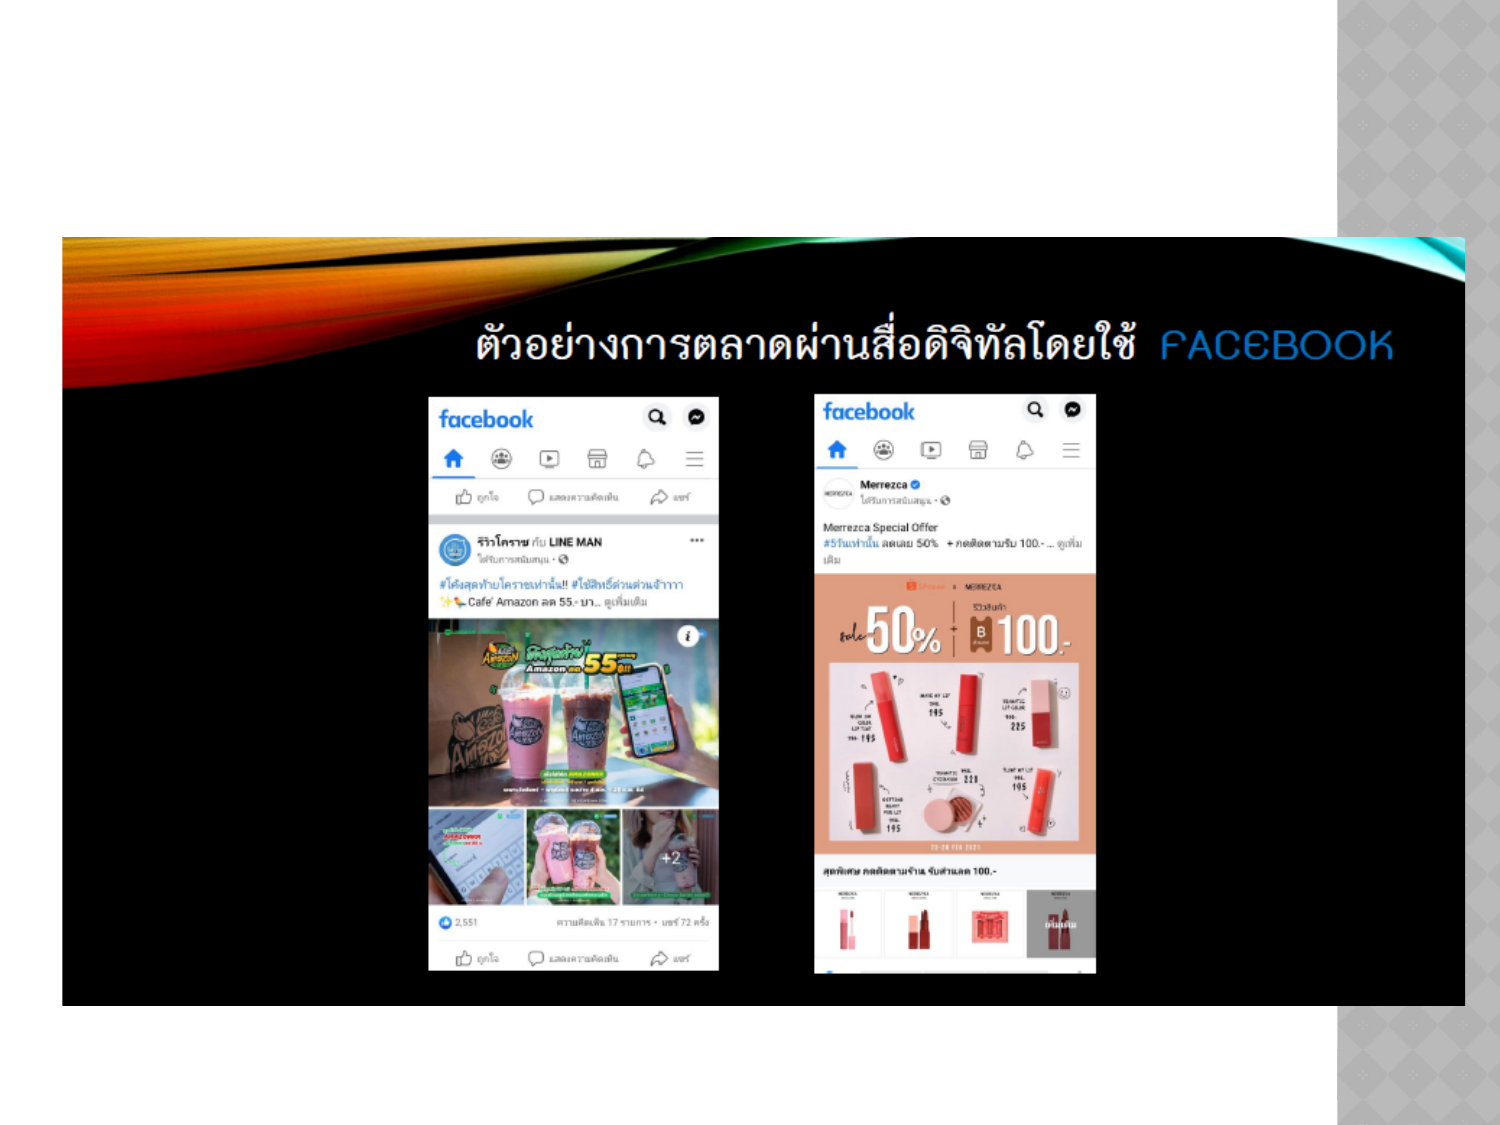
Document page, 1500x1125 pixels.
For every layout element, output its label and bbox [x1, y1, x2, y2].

picture [62, 237, 1466, 1007]
